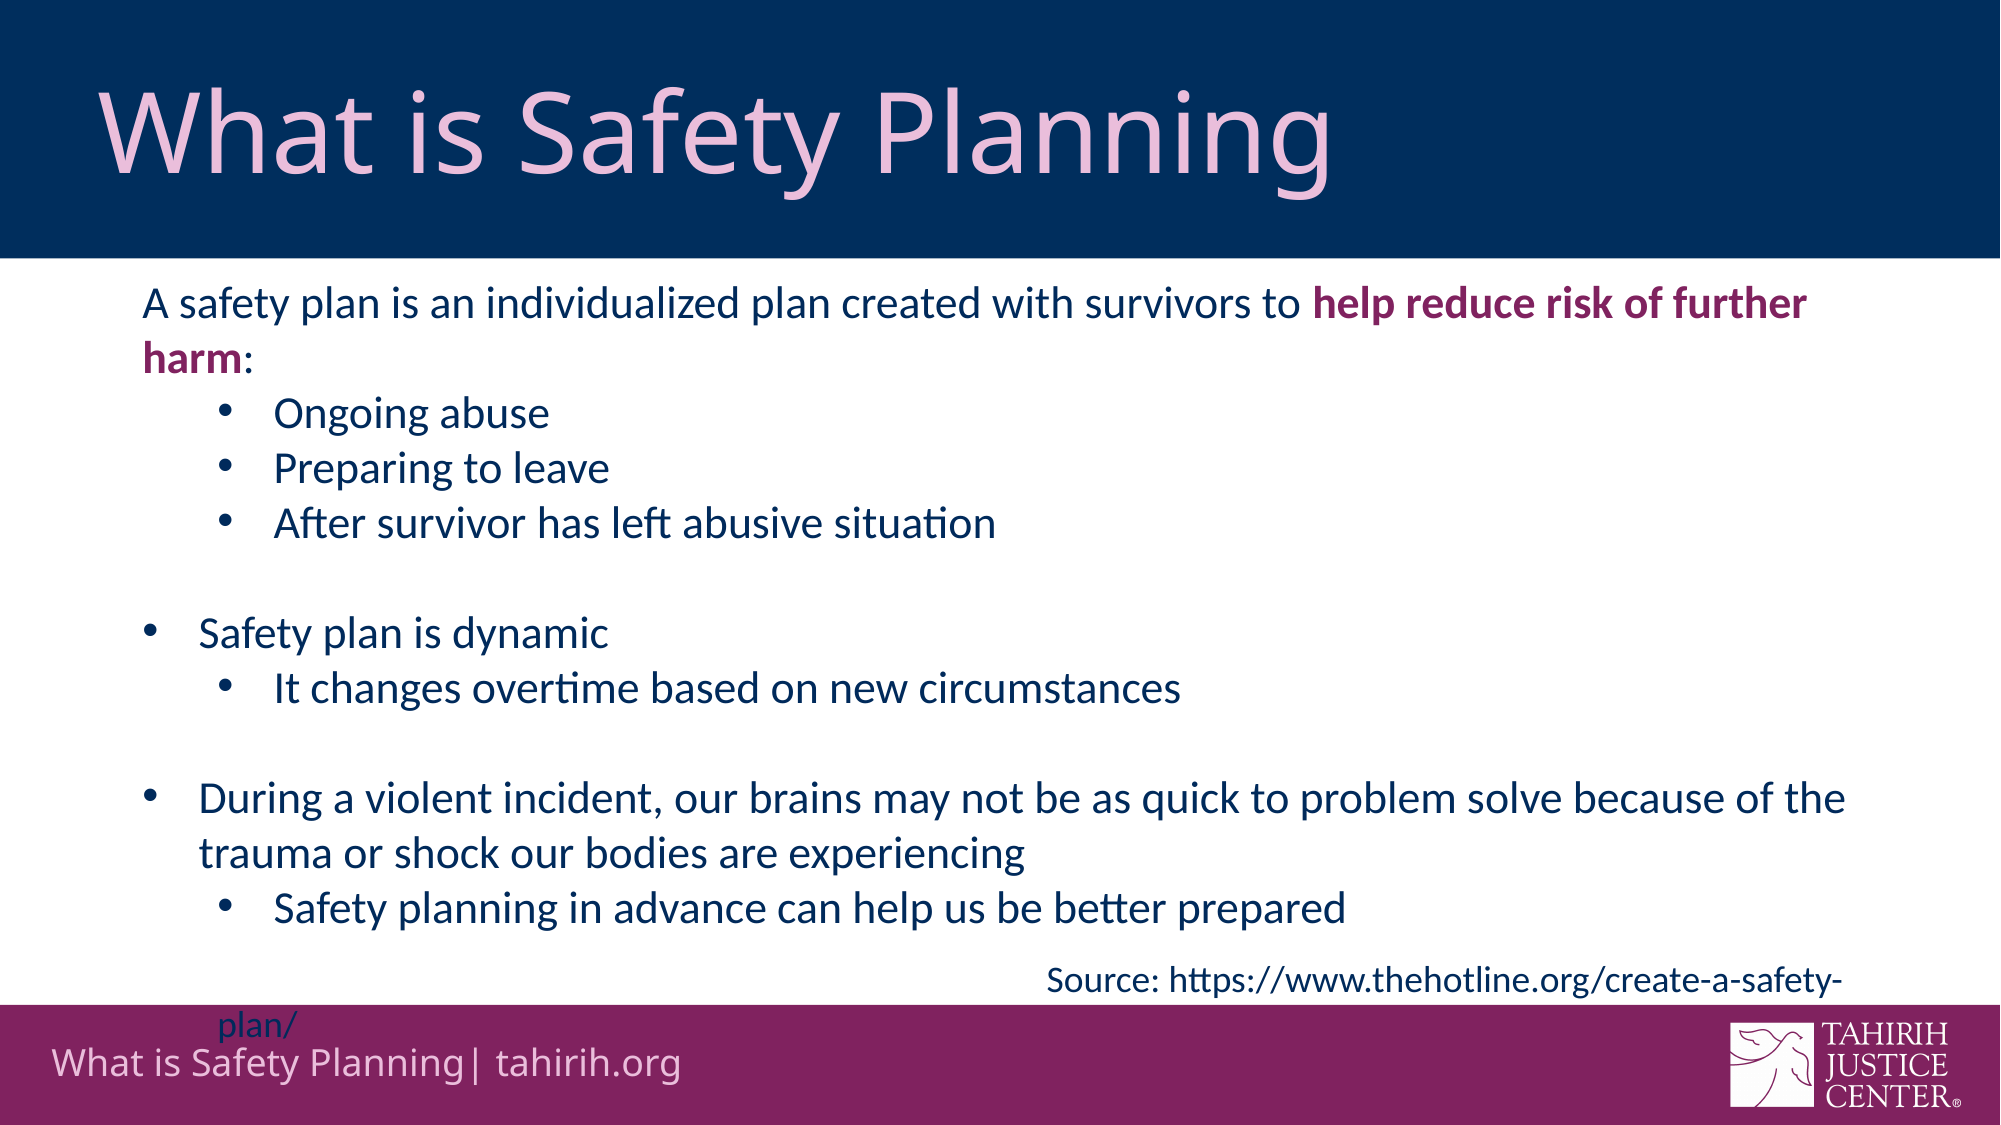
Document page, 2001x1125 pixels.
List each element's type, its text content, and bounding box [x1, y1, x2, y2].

picture [1730, 1022, 1961, 1108]
text_box A safety plan is an individualized plan created with survivors to help reduce risk of further harm: Ongoing abuse Preparing to leave After survivor has left abusive situation Safety plan is dynamic It changes overtime based on new circumstances During a violent incident, our brains may not be as quick to problem solve because of the trauma or shock our bodies are experiencing Safety planning in advance can help us be better prepared Source: https://www.thehotline.org/create-a-safety-plan/ [127, 264, 1873, 1053]
text_box [0, 1004, 2000, 1125]
text_box What is Safety Planning| tahirih.org [36, 1031, 698, 1092]
text_box [0, 0, 2000, 259]
text_box What is Safety Planning [82, 53, 1920, 204]
